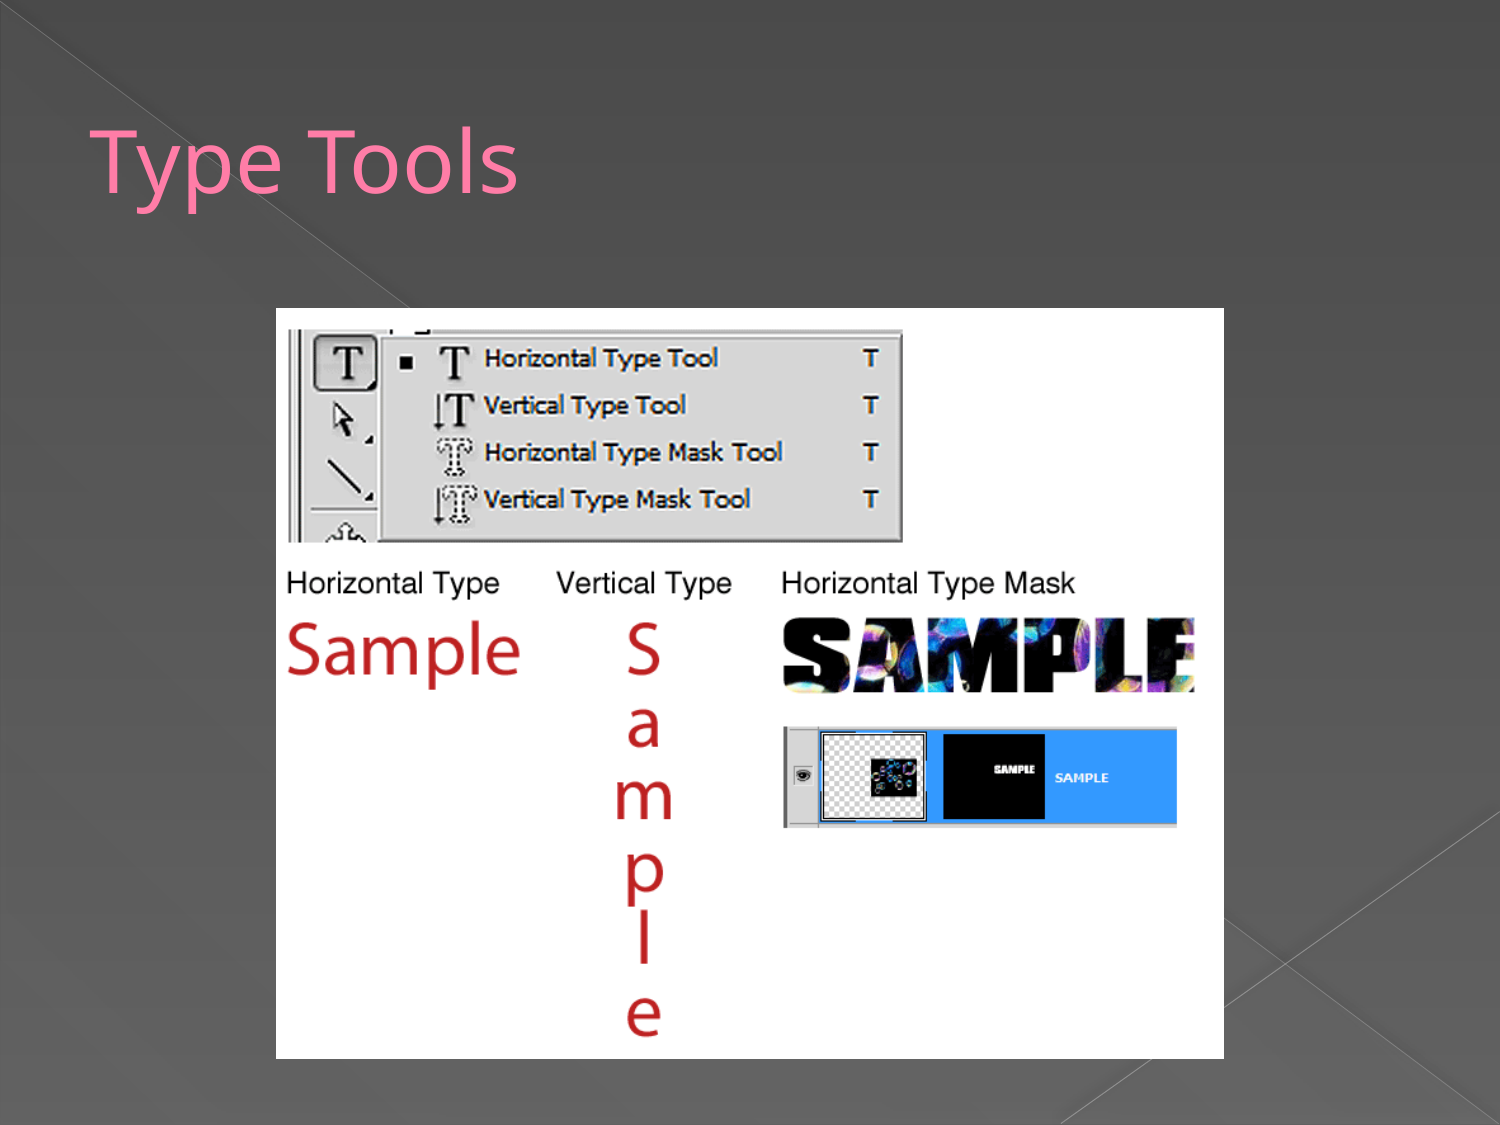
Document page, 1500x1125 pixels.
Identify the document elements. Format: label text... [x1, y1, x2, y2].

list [276, 308, 1224, 1060]
title Type Tools [75, 43, 1425, 274]
